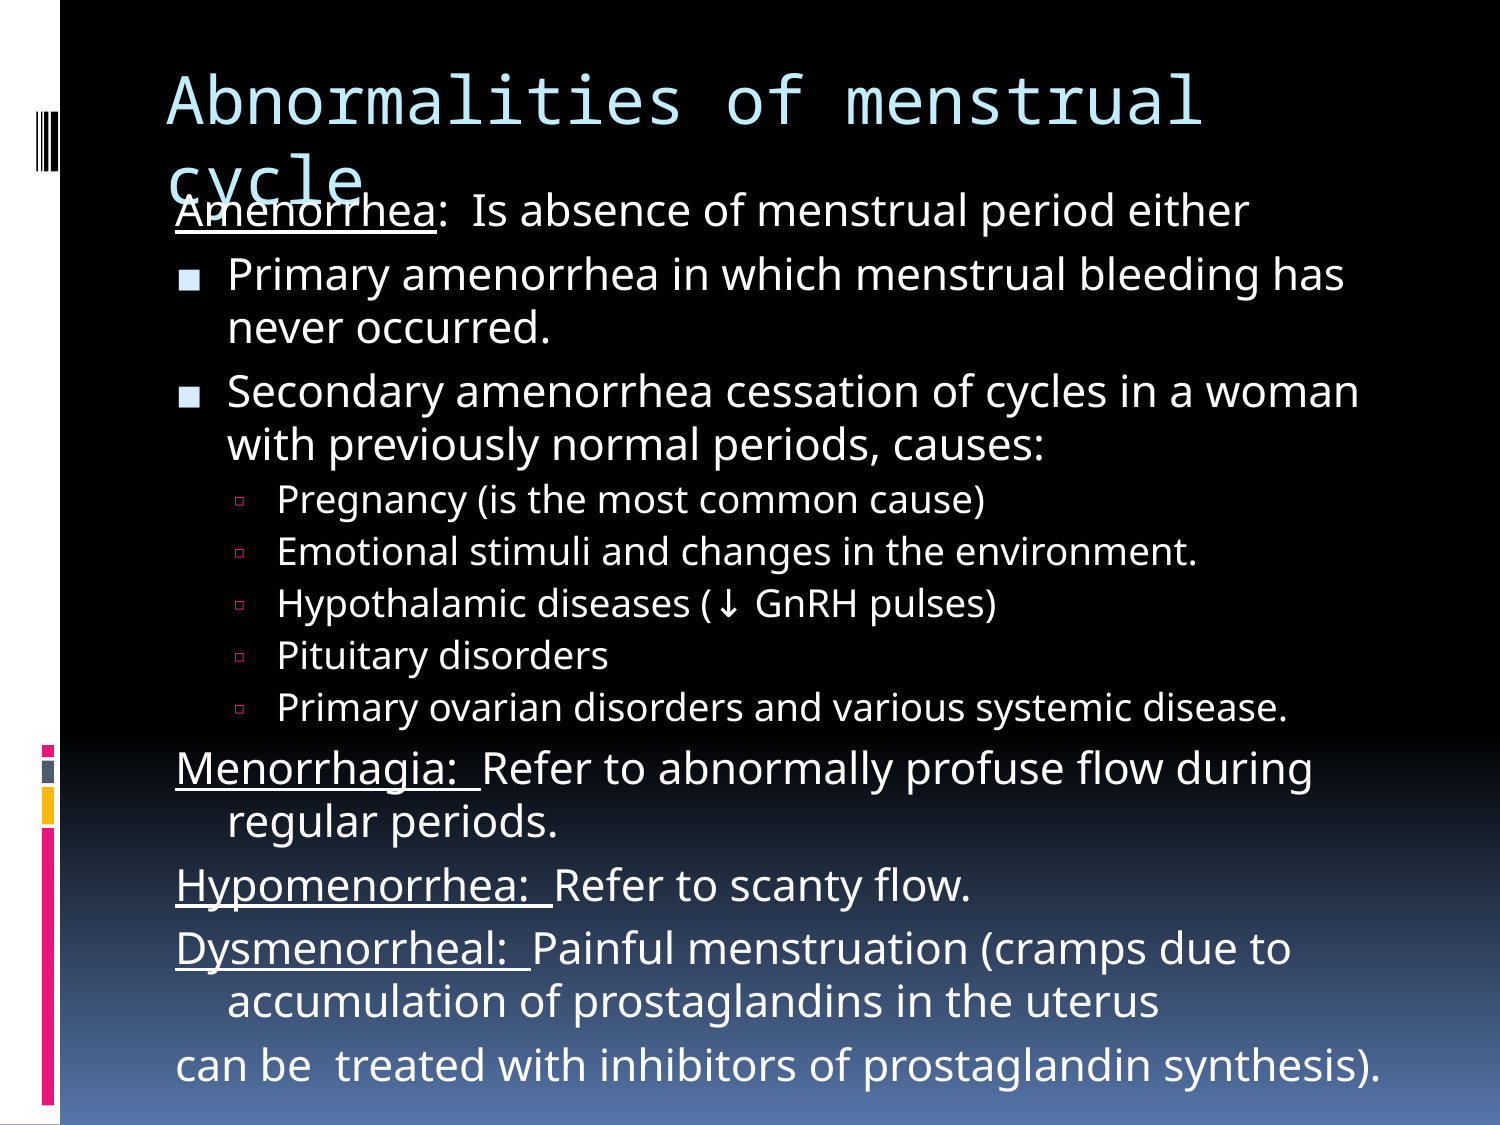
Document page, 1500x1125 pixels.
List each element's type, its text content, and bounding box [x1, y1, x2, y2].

list Amenorrhea: Is absence of menstrual period either Primary amenorrhea in which menstrual bleeding has never occurred. Secondary amenorrhea cessation of cycles in a woman with previously normal periods, causes: Pregnancy (is the most common cause) Emotional stimuli and changes in the environment. Hypothalamic diseases (↓ GnRH pulses) Pituitary disorders Primary ovarian disorders and various systemic disease. Menorrhagia: Refer to abnormally profuse flow during regular periods. Hypomenorrhea: Refer to scanty flow. Dysmenorrheal: Painful menstruation (cramps due to accumulation of prostaglandins in the uterus can be treated with inhibitors of prostaglandin synthesis). [150, 174, 1425, 1100]
title Abnormalities of menstrual cycle [150, 50, 1425, 163]
